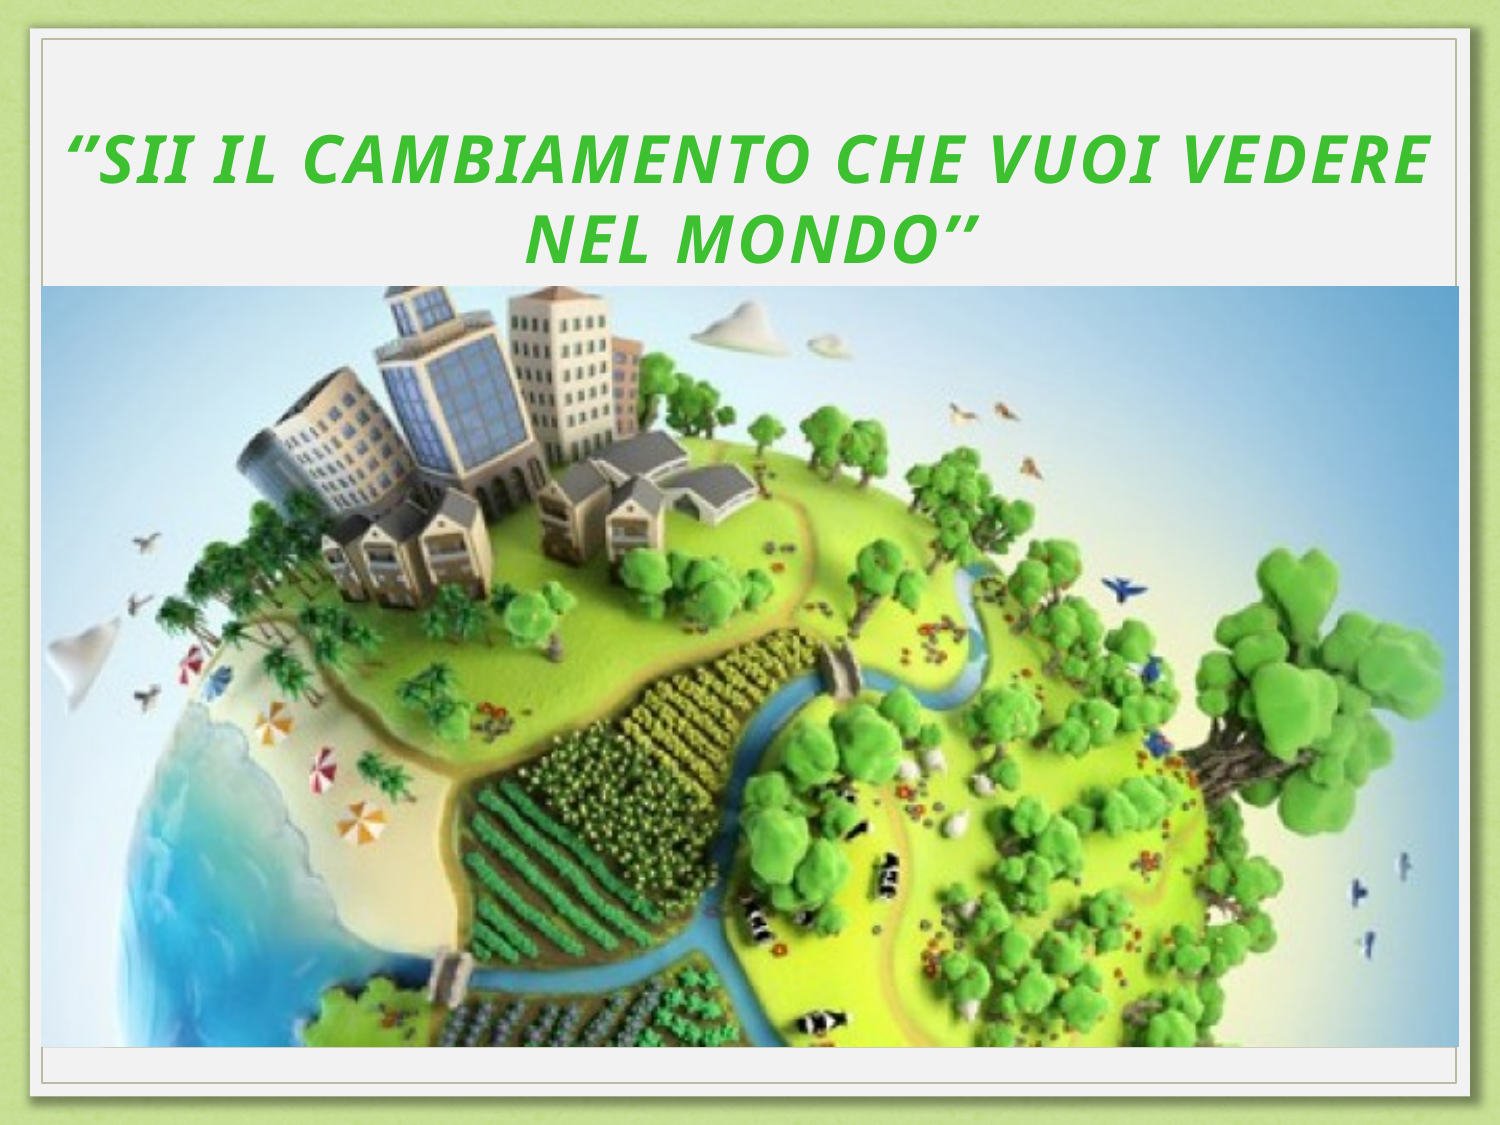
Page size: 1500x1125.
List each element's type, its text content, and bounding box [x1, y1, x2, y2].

text_box ‘’SII IL CAMBIAMENTO CHE VUOI VEDERE NEL MONDO’’ [41, 109, 1459, 279]
picture [41, 285, 1459, 1048]
